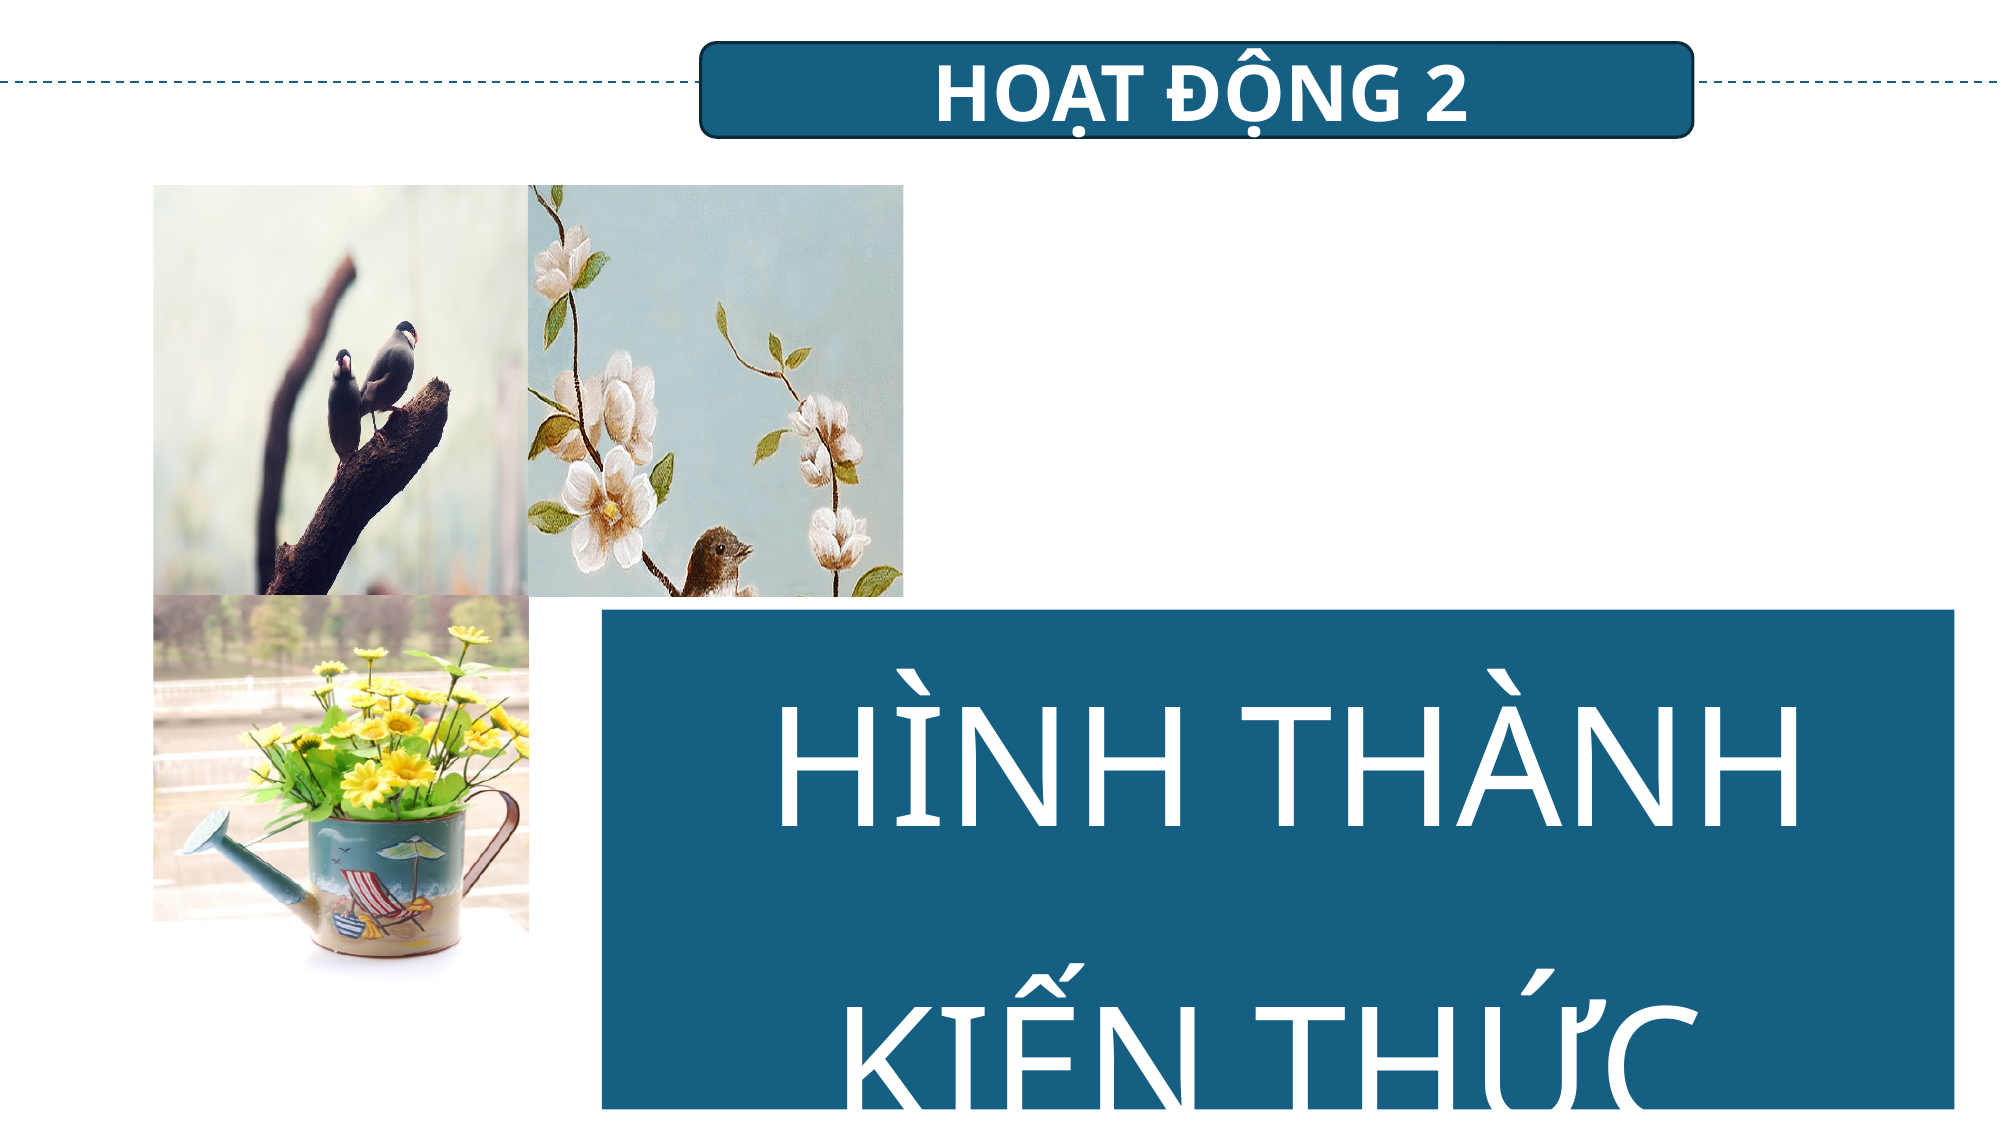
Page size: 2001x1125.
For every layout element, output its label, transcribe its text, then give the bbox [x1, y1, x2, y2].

text_box HOẠT ĐỘNG 2 [699, 41, 1695, 139]
text_box HÌNH THÀNH KIẾN THỨC [601, 609, 1955, 1110]
text_box [152, 594, 530, 1008]
text_box [526, 184, 905, 598]
text_box [152, 184, 526, 594]
